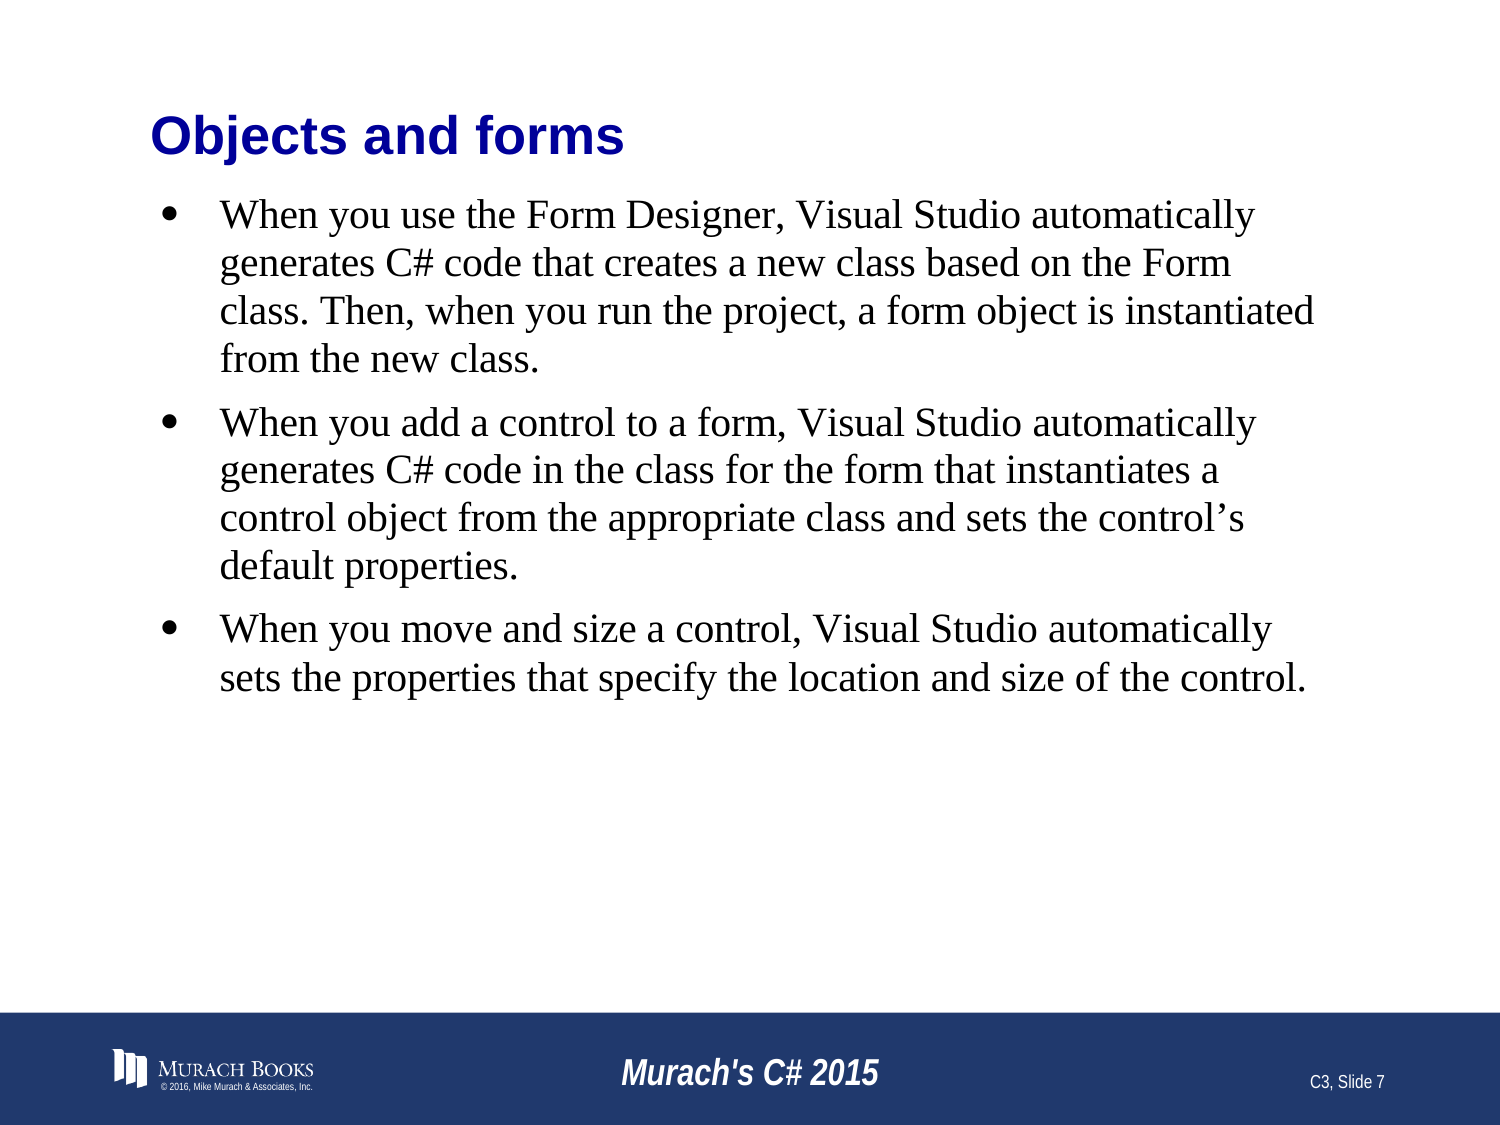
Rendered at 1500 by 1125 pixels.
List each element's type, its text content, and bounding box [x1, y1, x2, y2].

title Objects and forms [150, 99, 1350, 166]
footer © 2016, Mike Murach & Associates, Inc. [12, 1025, 463, 1100]
slide_number Murach's C# 2015 [463, 1025, 1050, 1100]
slide_number C3, Slide 7 [1087, 1025, 1400, 1100]
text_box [162, 187, 1361, 714]
